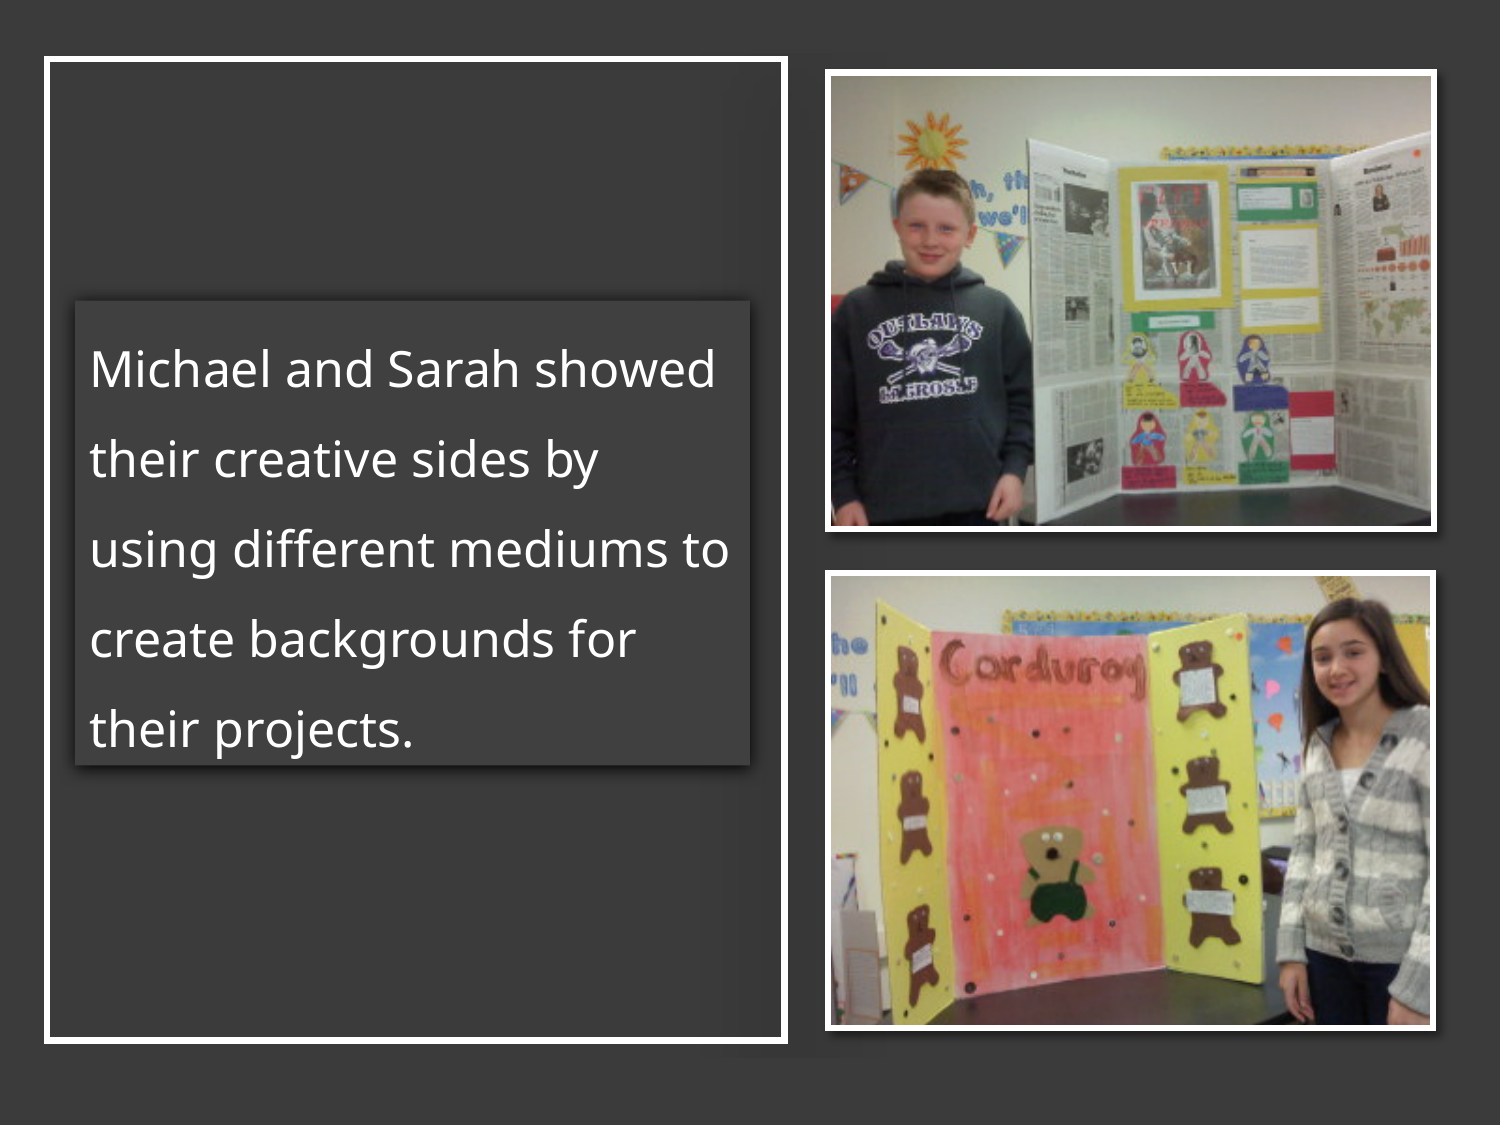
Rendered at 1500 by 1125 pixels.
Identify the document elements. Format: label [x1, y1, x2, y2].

picture [830, 575, 1431, 1026]
picture [830, 75, 1432, 526]
picture [49, 62, 782, 1038]
